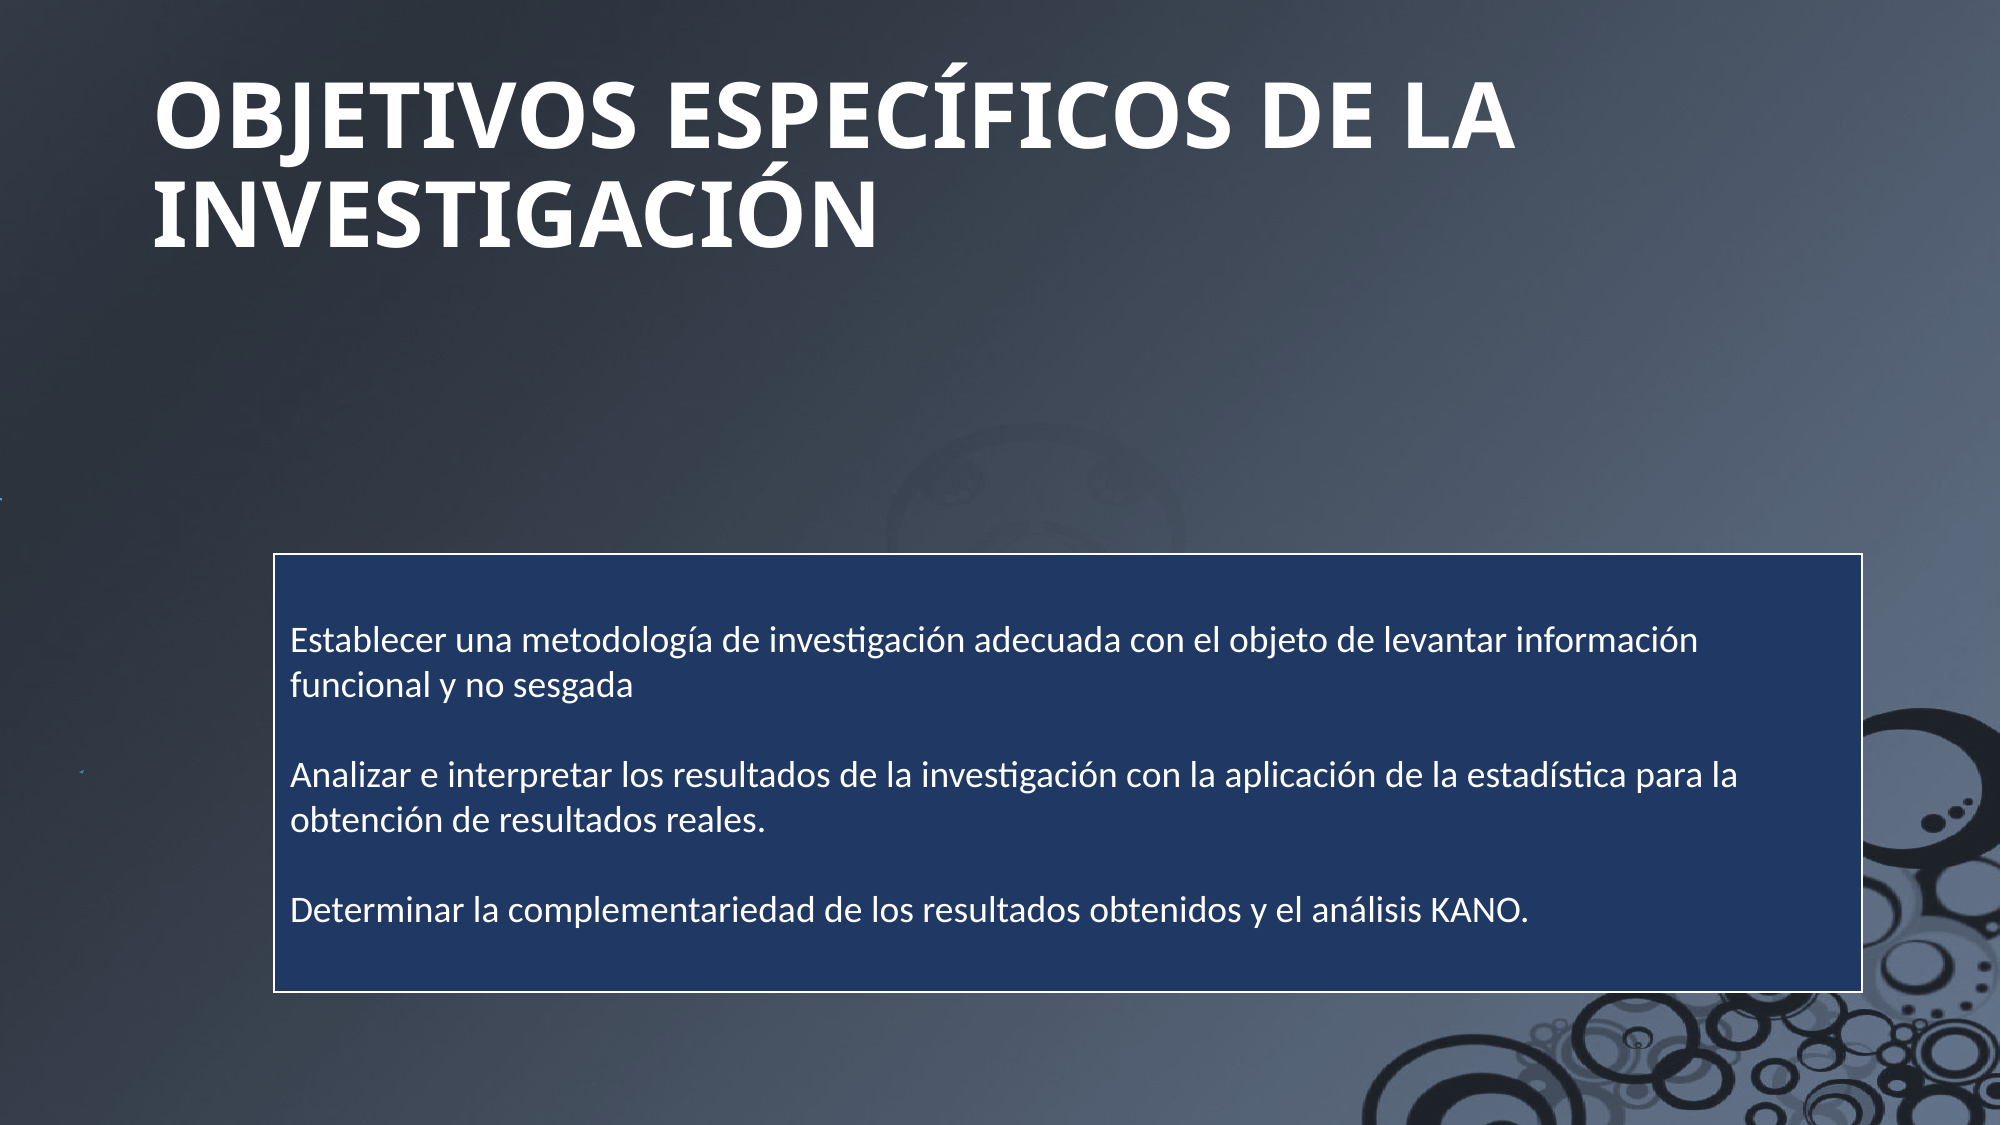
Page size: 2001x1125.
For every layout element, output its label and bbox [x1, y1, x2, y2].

text_box [77, 170, 1863, 1047]
picture [0, 0, 2000, 1125]
